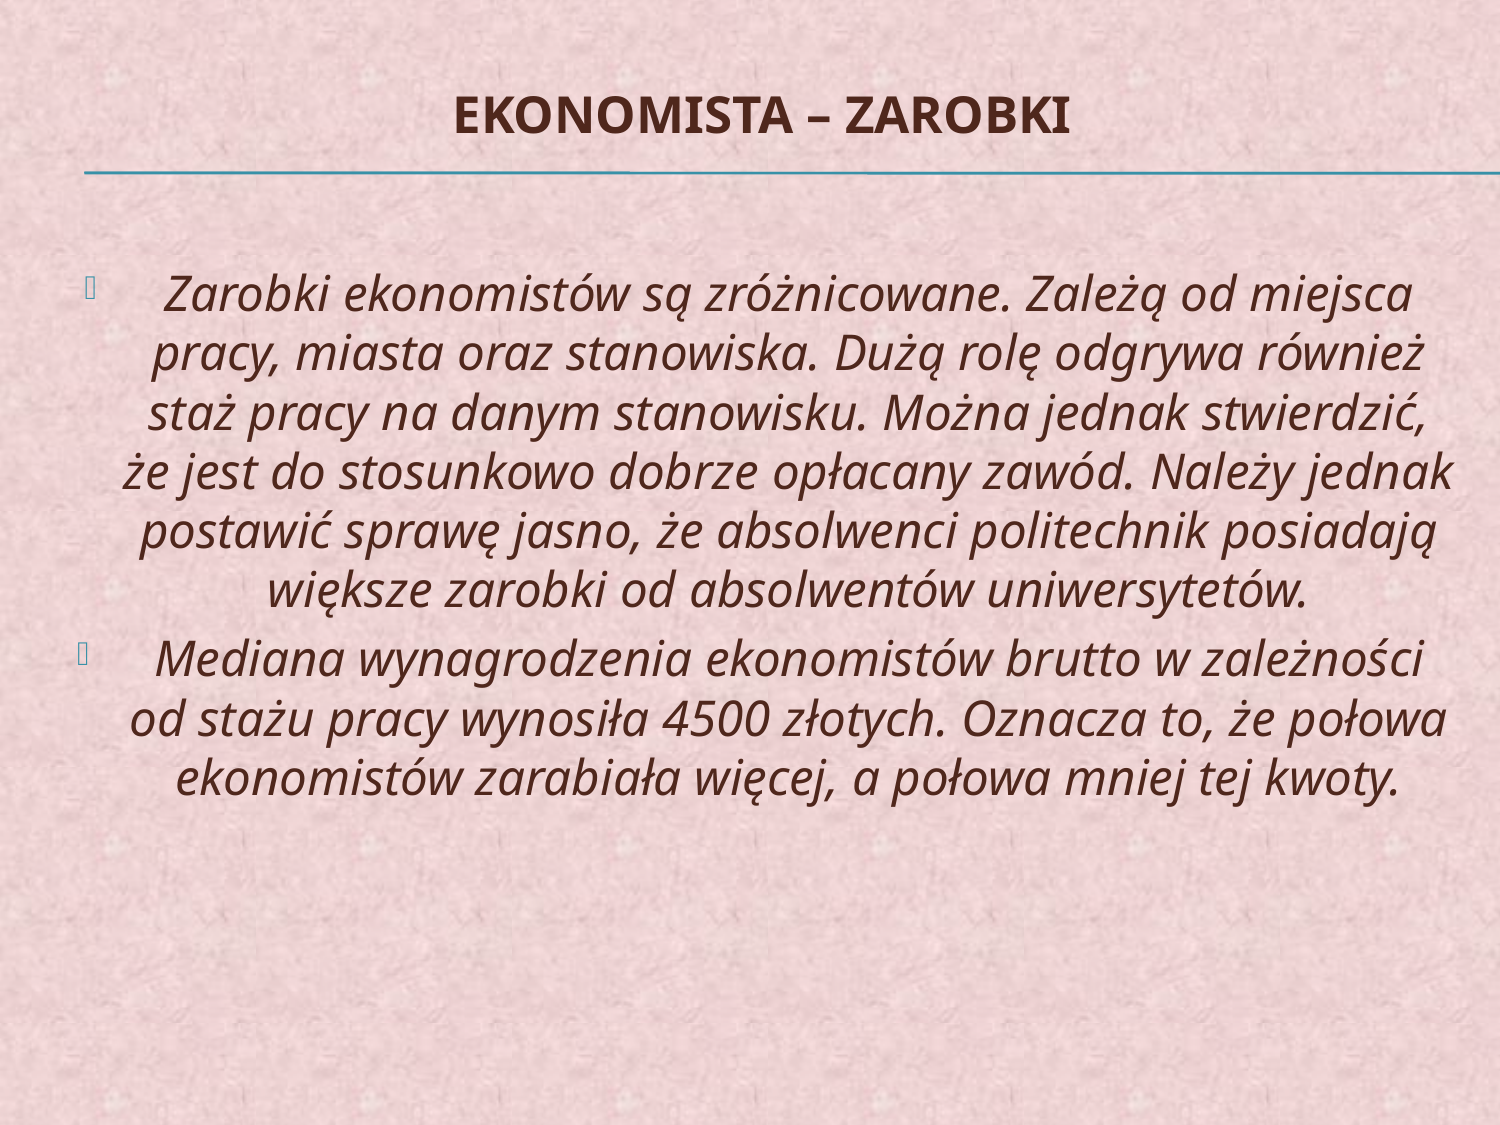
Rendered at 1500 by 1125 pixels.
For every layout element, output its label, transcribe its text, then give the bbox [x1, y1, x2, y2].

title Ekonomista – zarobki [50, 75, 1475, 213]
list Zarobki ekonomistów są zróżnicowane. Zależą od miejsca pracy, miasta oraz stanowiska. Dużą rolę odgrywa również staż pracy na danym stanowisku. Można jednak stwierdzić, że jest do stosunkowo dobrze opłacany zawód. Należy jednak postawić sprawę jasno, że absolwenci politechnik posiadają większe zarobki od absolwentów uniwersytetów. Mediana wynagrodzenia ekonomistów brutto w zależności od stażu pracy wynosiła 4500 złotych. Oznacza to, że połowa ekonomistów zarabiała więcej, a połowa mniej tej kwoty. [50, 254, 1475, 998]
